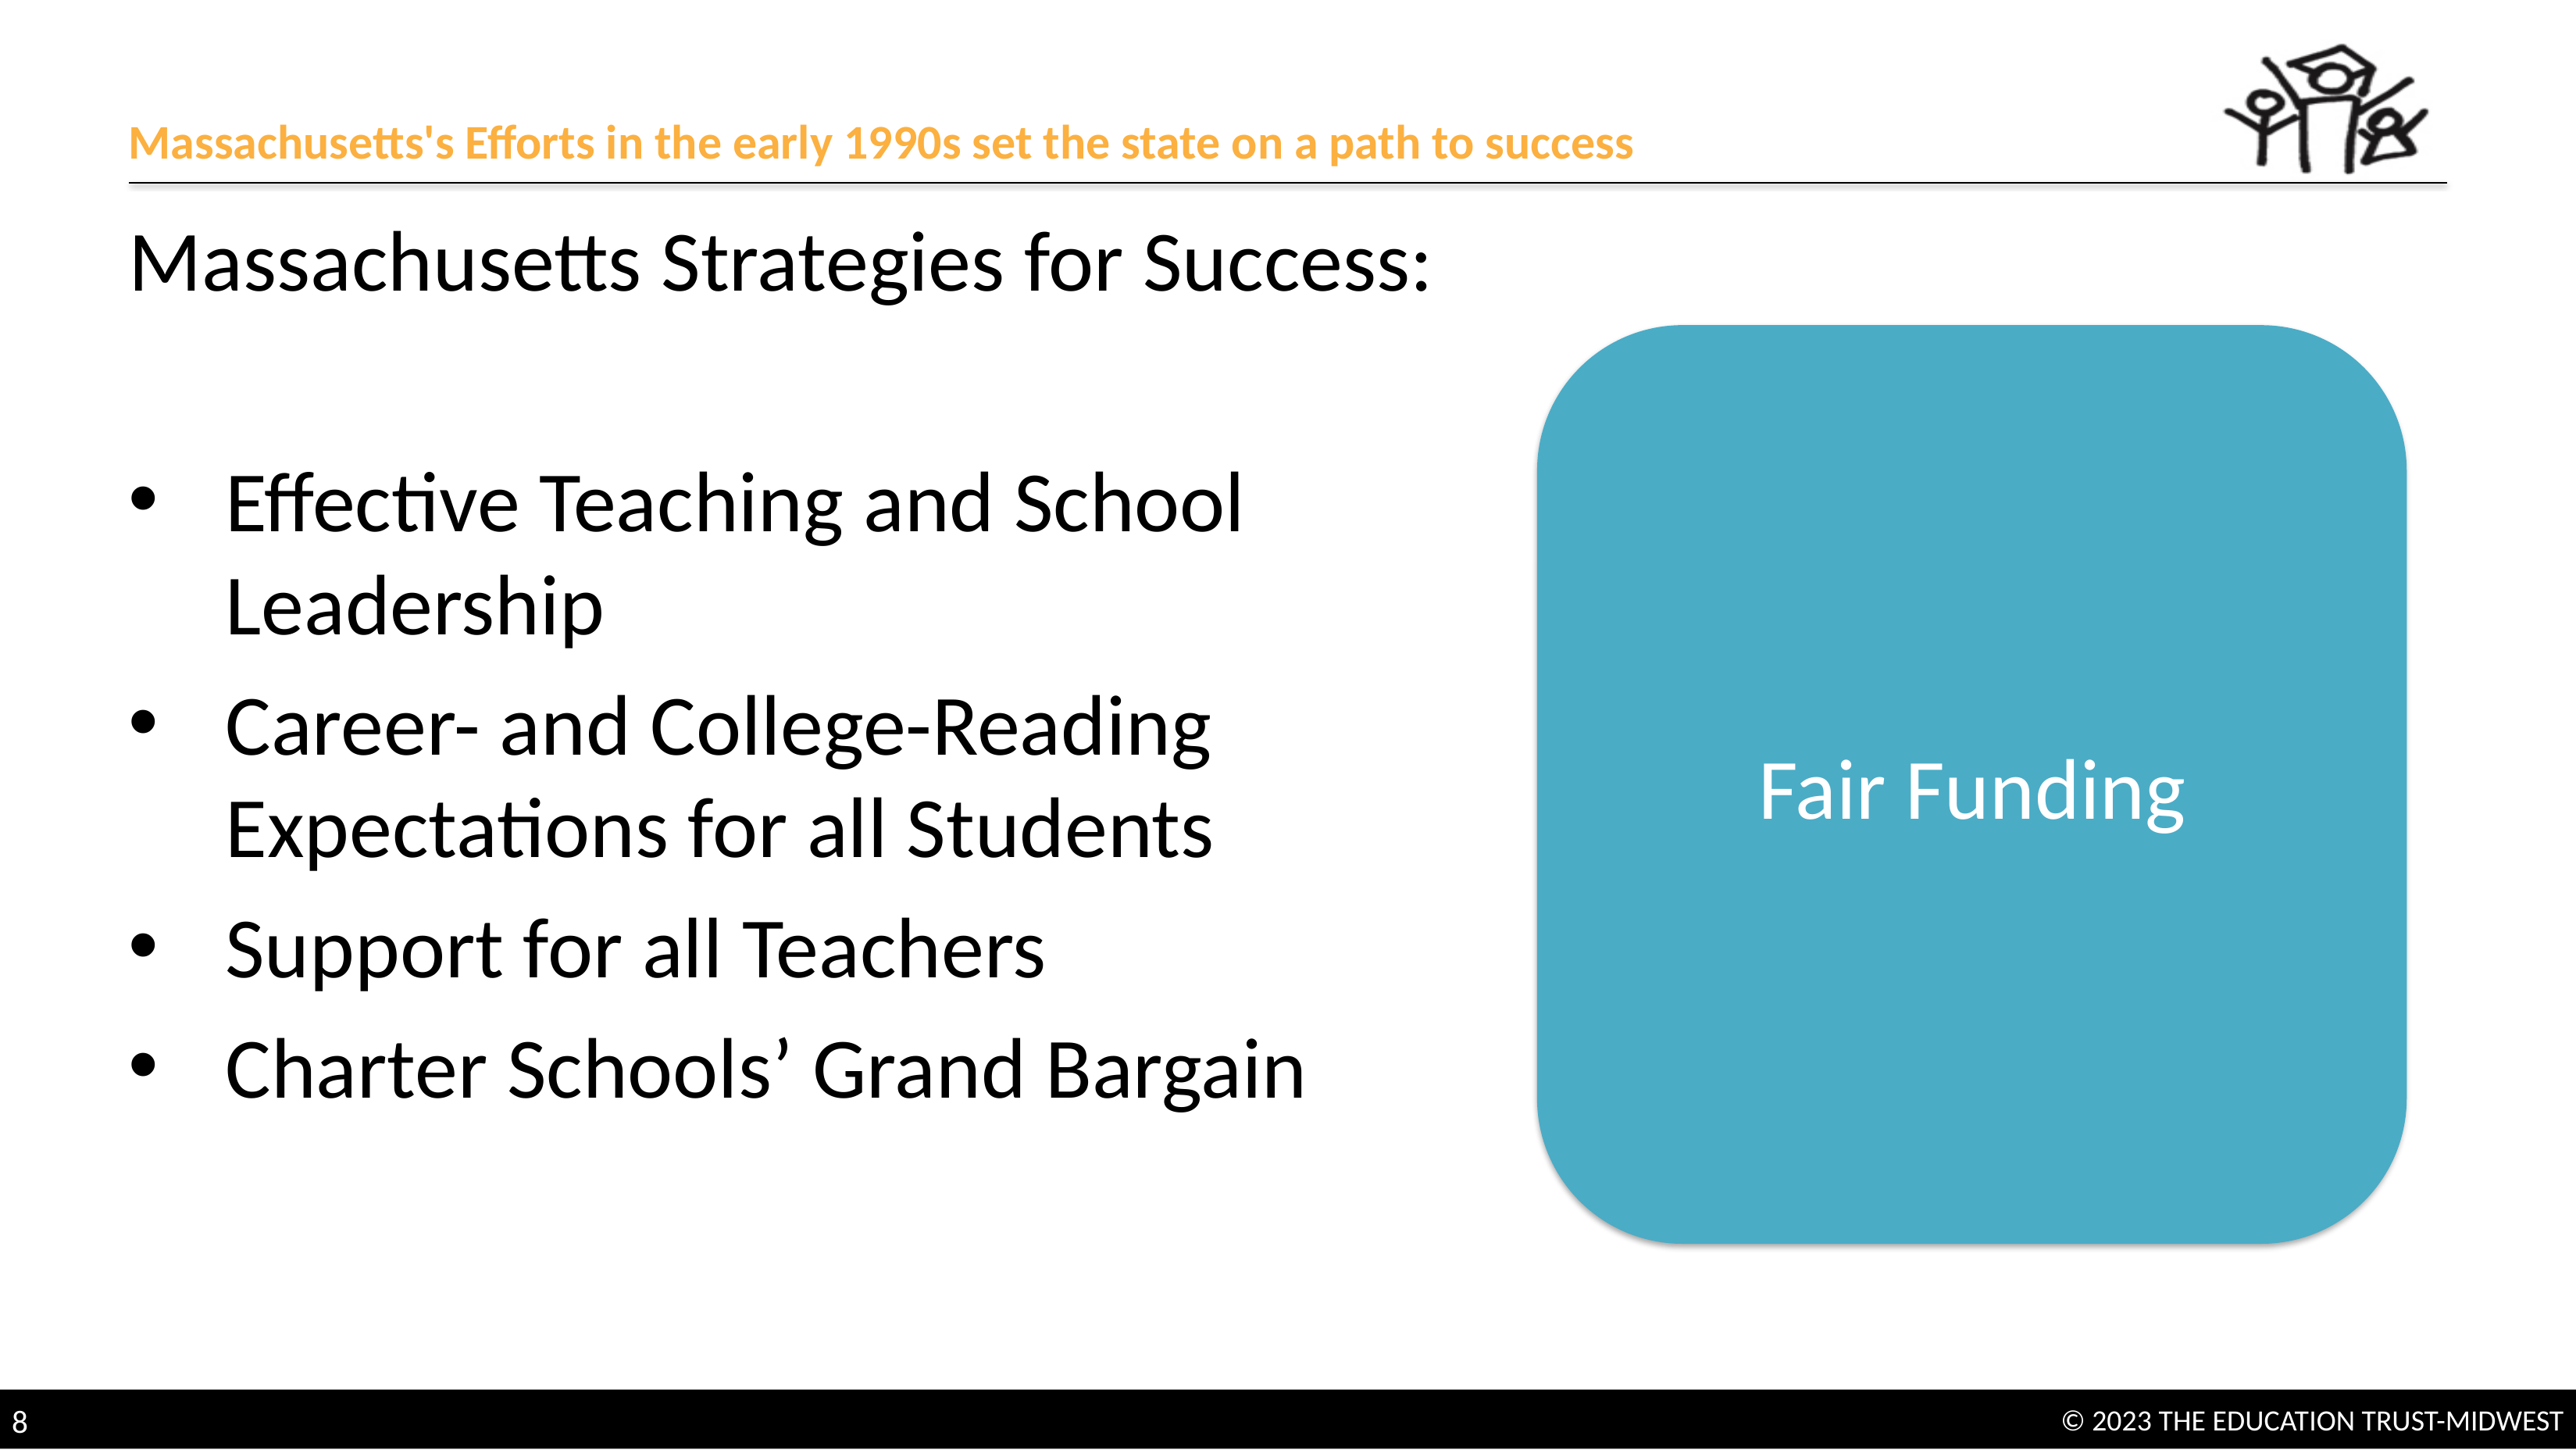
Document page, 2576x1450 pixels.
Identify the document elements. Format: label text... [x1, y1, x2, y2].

footer © 2023 THE EDUCATION TRUST-MIDWEST [580, 1389, 2576, 1449]
slide_number 8 [0, 1381, 580, 1450]
list Massachusetts Strategies for Success: Effective Teaching and School Leadership Career- and College-Reading Expectations for all Students Support for all Teachers Charter Schools’ Grand Bargain [128, 205, 1483, 965]
text_box Fair Funding [1536, 325, 2407, 1245]
picture [2210, 38, 2471, 188]
title Massachusetts's Efforts in the early 1990s set the state on a path to success [128, 110, 2447, 180]
